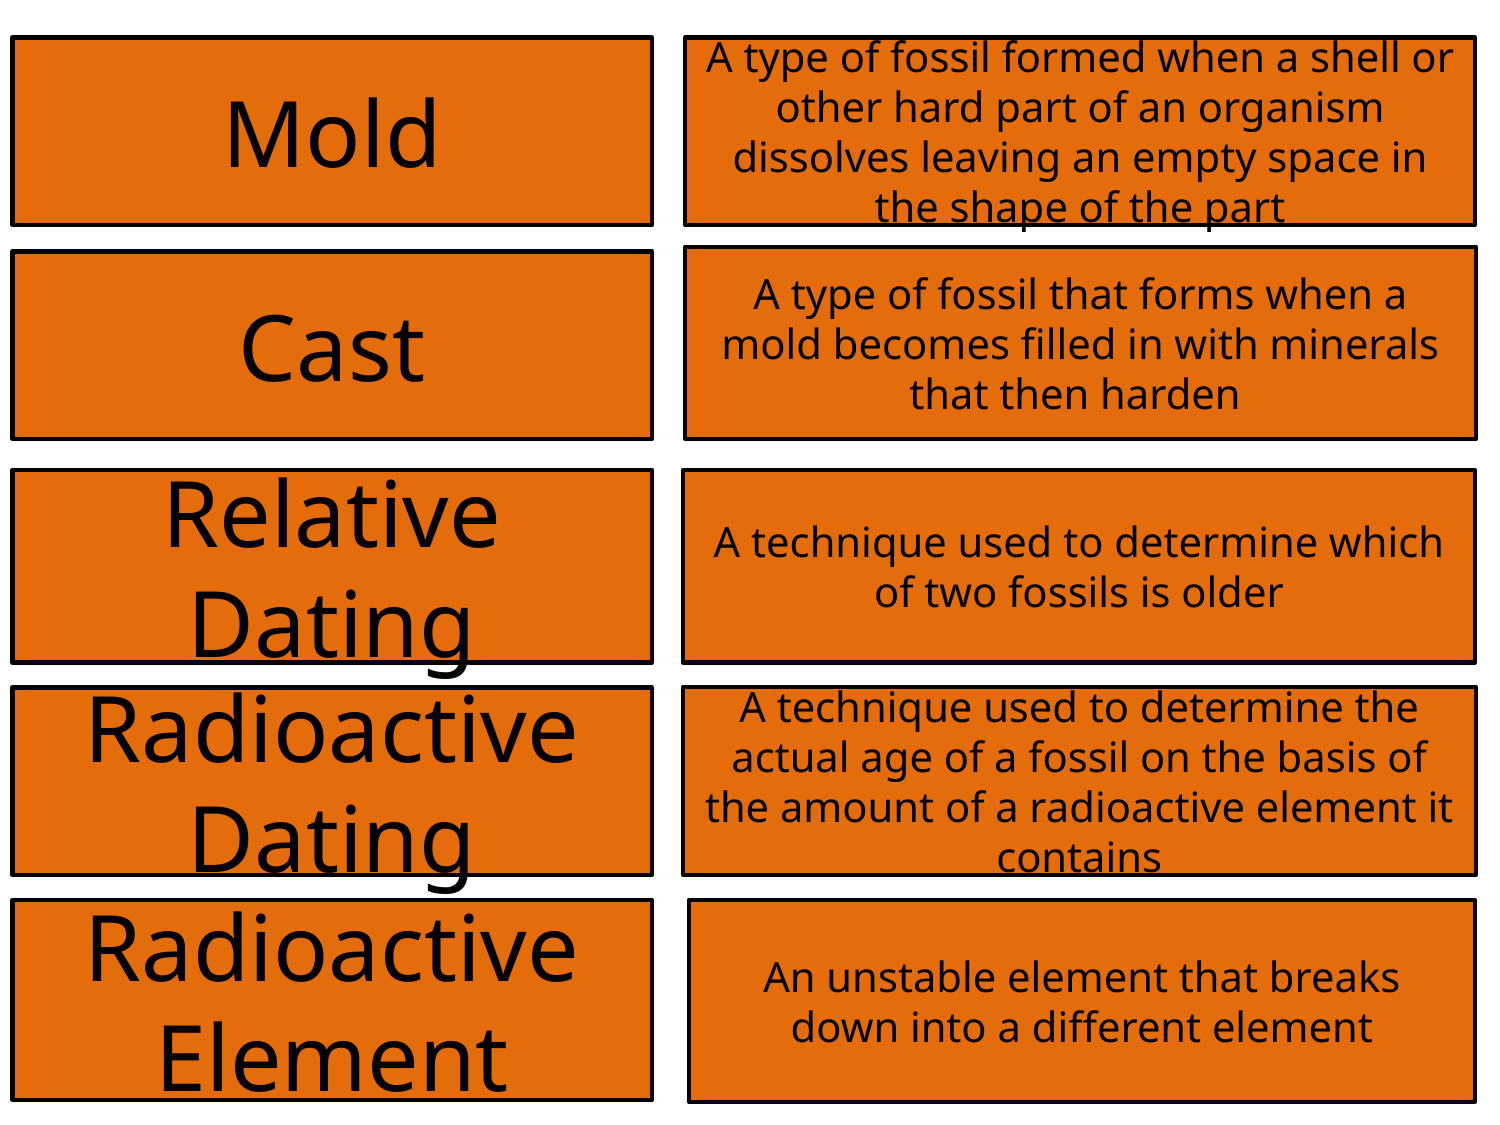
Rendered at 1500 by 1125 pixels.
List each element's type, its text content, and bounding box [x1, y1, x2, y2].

text_box A technique used to determine the actual age of a fossil on the basis of the amount of a radioactive element it contains [681, 685, 1478, 877]
text_box Radioactive Element [10, 898, 654, 1102]
text_box Relative Dating [10, 468, 654, 665]
text_box Mold [10, 35, 654, 227]
text_box A type of fossil that forms when a mold becomes filled in with minerals that then harden [683, 245, 1478, 441]
text_box Radioactive Dating [10, 685, 654, 877]
text_box Cast [10, 249, 654, 441]
text_box An unstable element that breaks down into a different element [687, 898, 1477, 1104]
text_box A technique used to determine which of two fossils is older [681, 468, 1477, 665]
text_box A type of fossil formed when a shell or other hard part of an organism dissolves leaving an empty space in the shape of the part [683, 35, 1477, 227]
